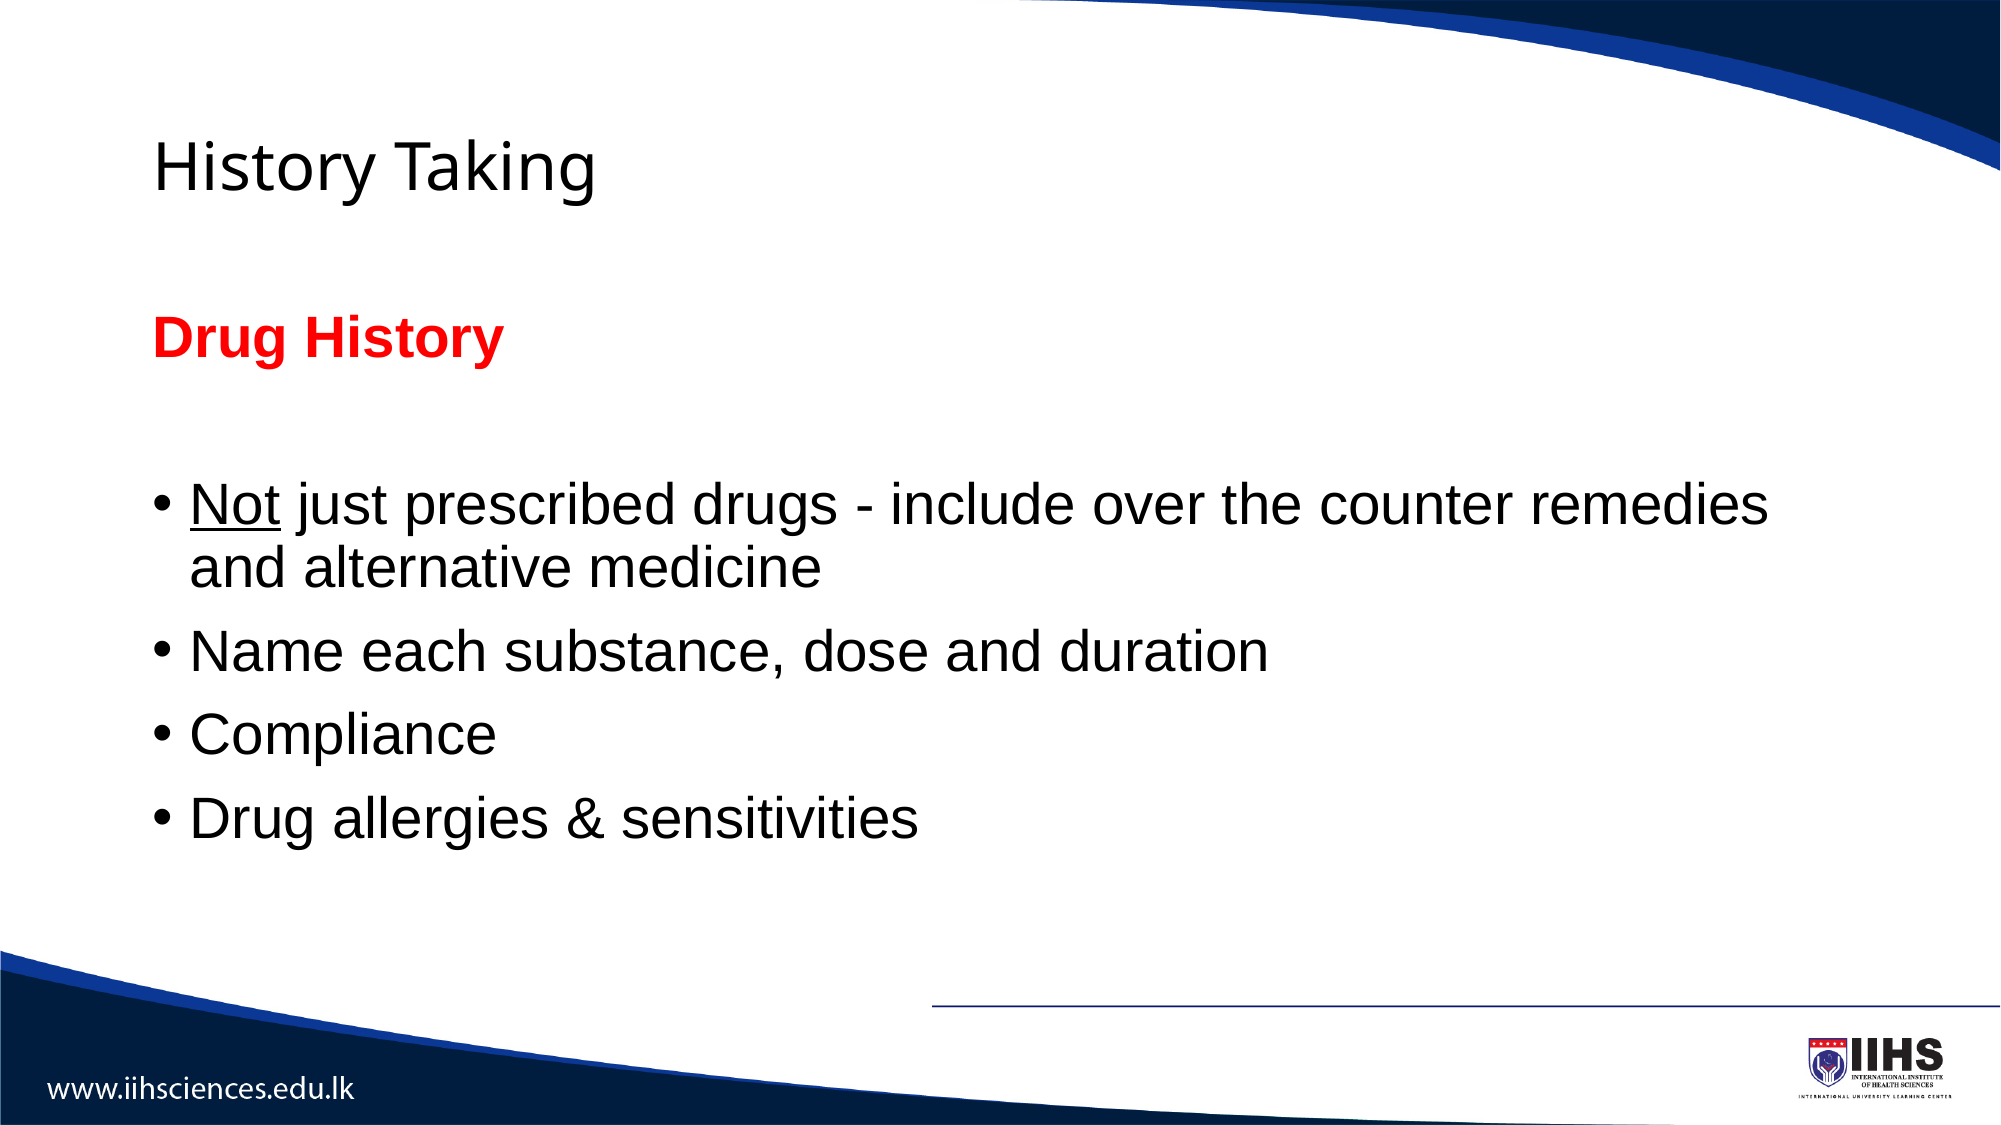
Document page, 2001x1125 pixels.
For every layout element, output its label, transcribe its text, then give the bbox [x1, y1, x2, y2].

list Drug History Not just prescribed drugs - include over the counter remedies and alternative medicine Name each substance, dose and duration Compliance Drug allergies & sensitivities [137, 299, 1863, 1014]
title History Taking [137, 59, 1863, 278]
picture [0, 0, 2001, 1125]
